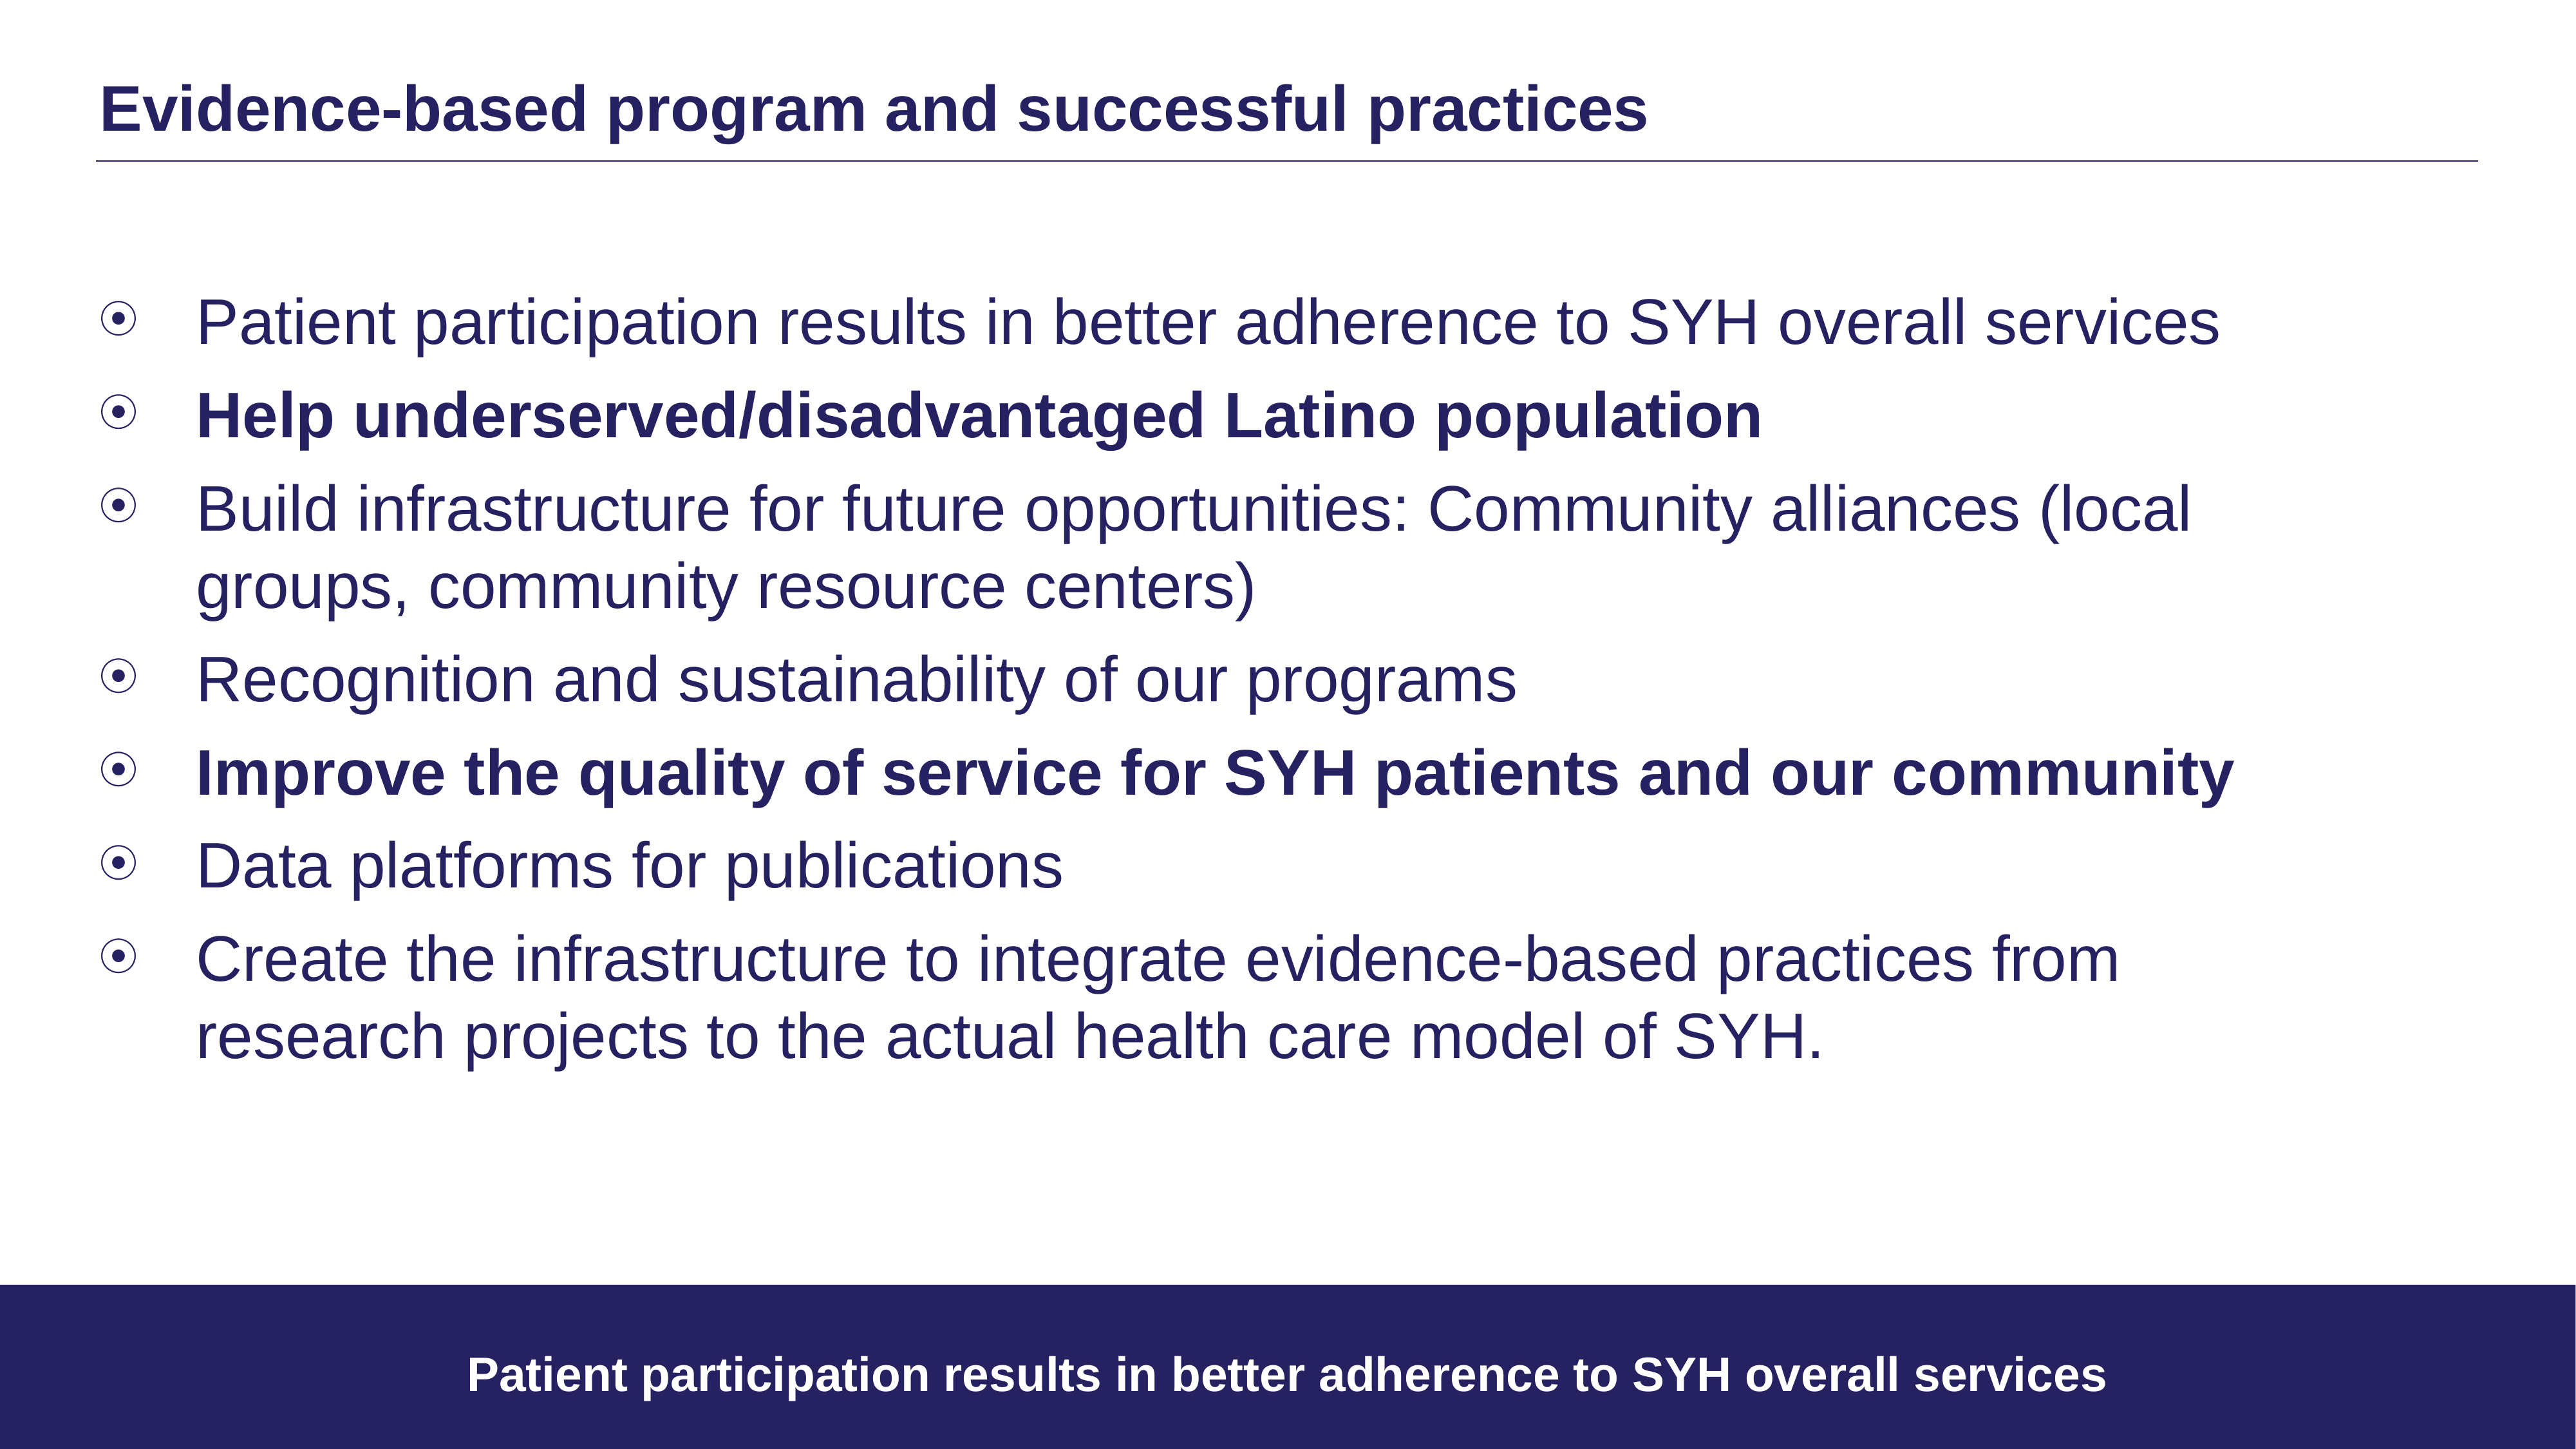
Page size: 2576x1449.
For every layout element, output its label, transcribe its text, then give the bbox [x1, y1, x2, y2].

list Patient participation results in better adherence to SYH overall services Help underserved/disadvantaged Latino population Build infrastructure for future opportunities: Community alliances (local groups, community resource centers) Recognition and sustainability of our programs Improve the quality of service for SYH patients and our community Data platforms for publications Create the infrastructure to integrate evidence-based practices from research projects to the actual health care model of SYH. [99, 279, 2365, 1172]
title Evidence-based program and successful practices [99, 79, 2479, 157]
list Patient participation results in better adherence to SYH overall services [0, 1284, 2576, 1449]
